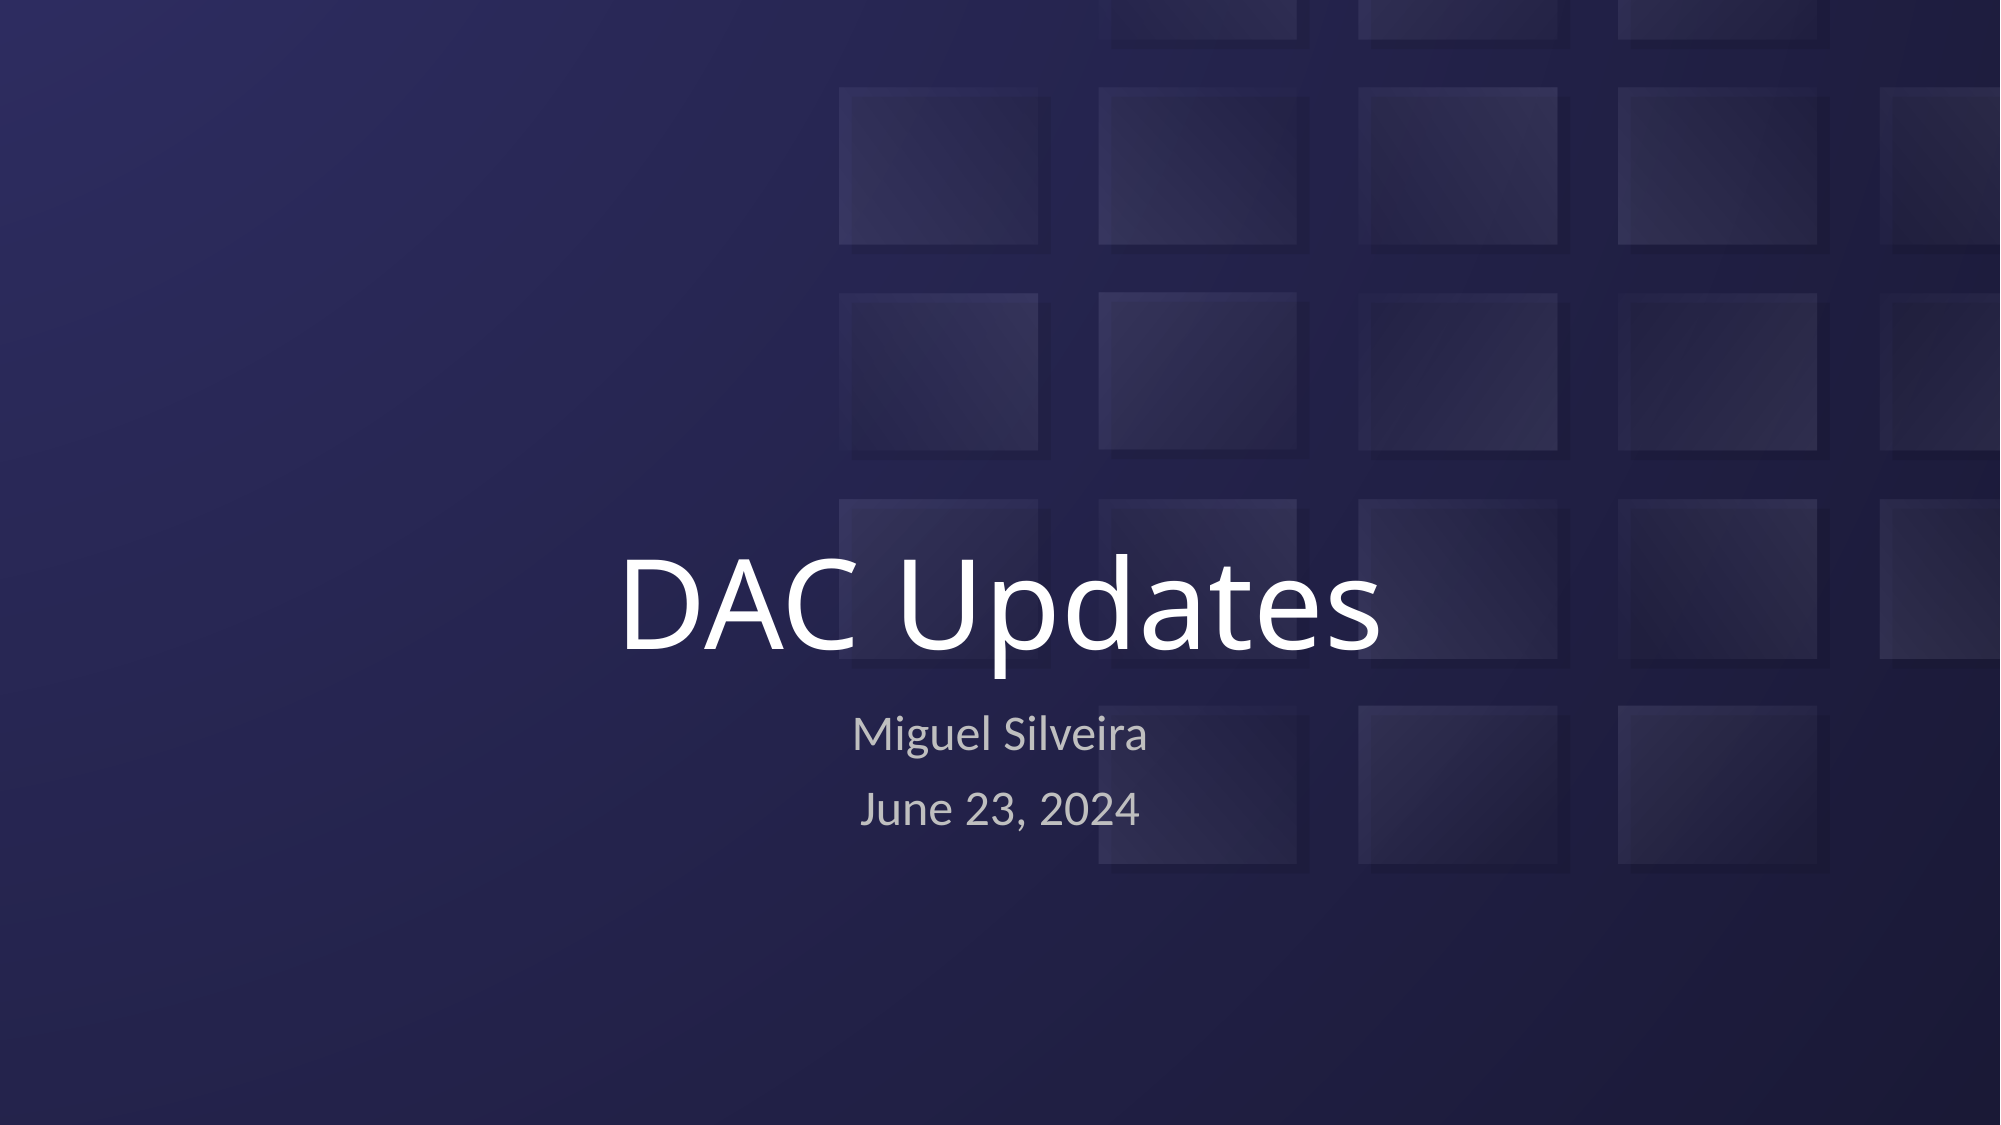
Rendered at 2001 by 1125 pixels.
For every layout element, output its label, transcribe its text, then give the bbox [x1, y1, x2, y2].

subtitle Miguel Silveira June 23, 2024 [249, 699, 1750, 972]
title DAC Updates [249, 292, 1750, 685]
picture [0, 0, 2000, 1125]
